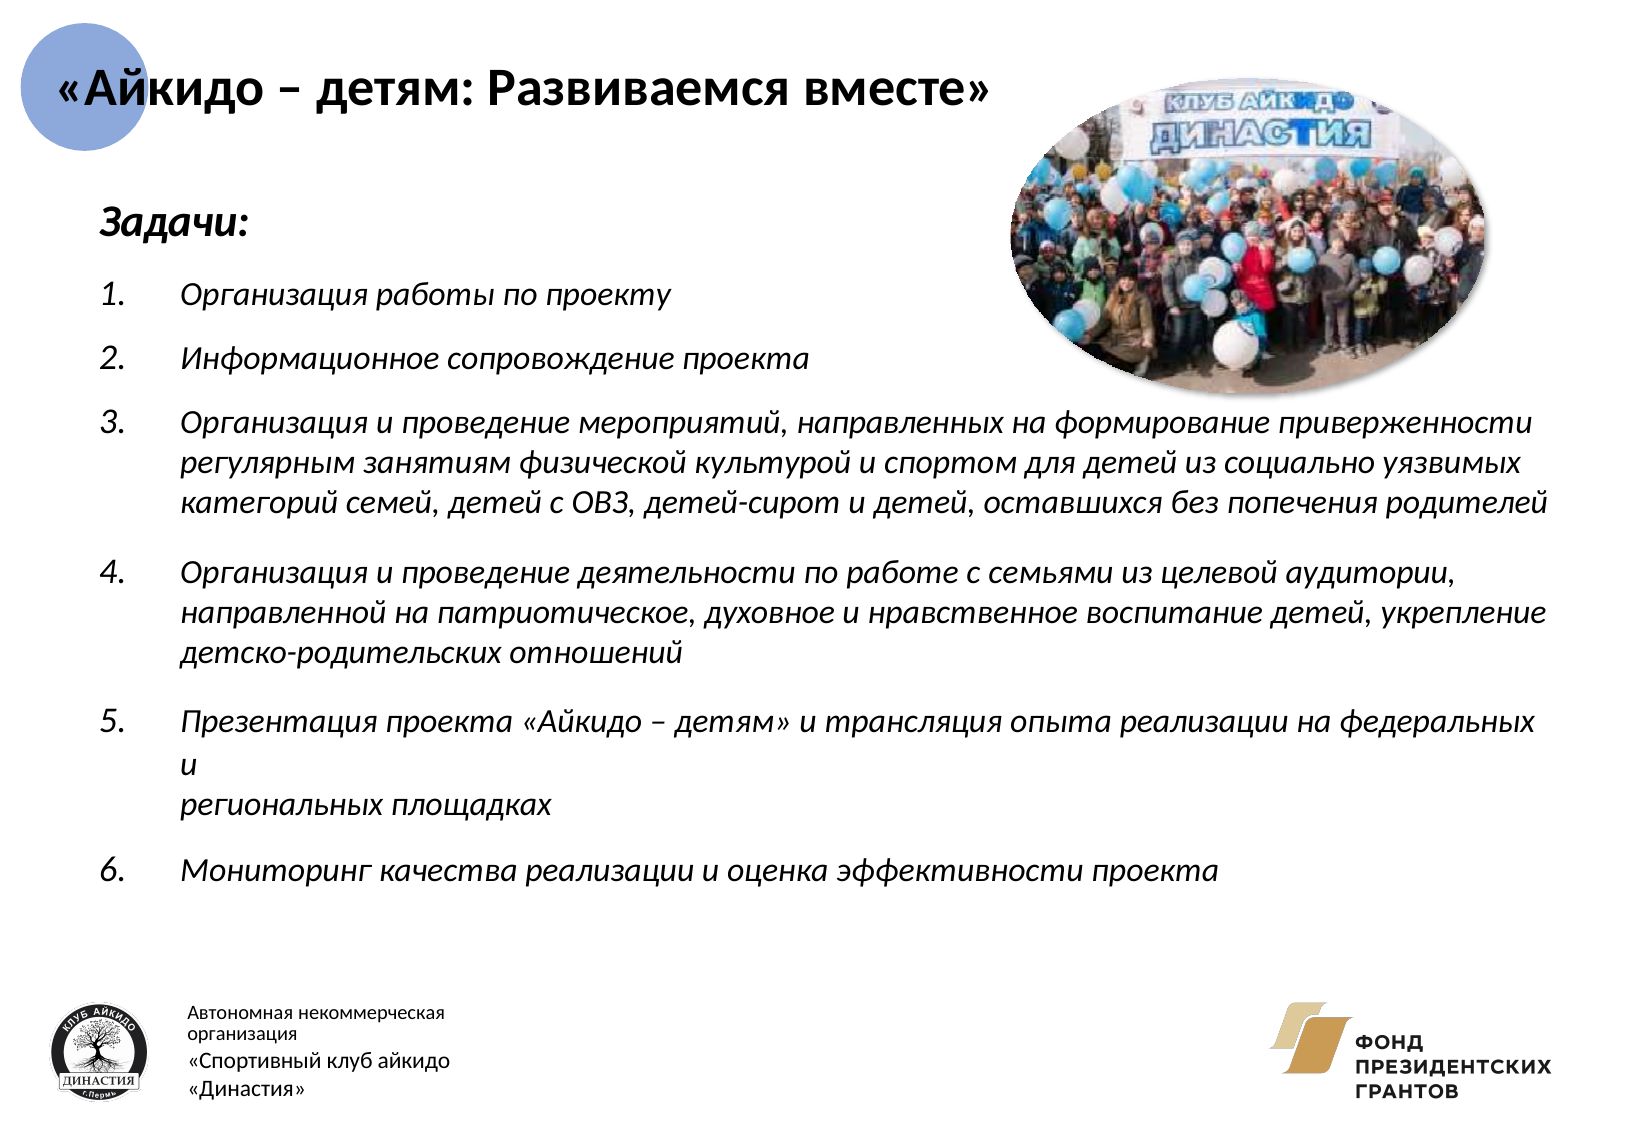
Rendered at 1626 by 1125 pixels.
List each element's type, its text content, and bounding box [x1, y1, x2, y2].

text_box [20, 23, 141, 151]
text_box [1005, 72, 1498, 407]
picture [1262, 999, 1554, 1100]
text_box «Айкидо – детям: Развиваемся вместе» [49, 56, 999, 118]
text_box [1010, 77, 1485, 393]
text_box [49, 1002, 149, 1102]
text_box Задачи: Организация работы по проекту Информационное сопровождение проекта Организация и проведение мероприятий, направленных на формирование приверженности регулярным занятиям физической культурой и спортом для детей из социально уязвимых категорий семей, детей с ОВЗ, детей-сирот и детей, оставшихся без попечения родителей Организация и проведение деятельности по работе с семьями из целевой аудитории, направленной на патриотическое, духовное и нравственное воспитание детей, укрепление детско-родительских отношений Презентация проекта «Айкидо – детям» и трансляция опыта реализации на федеральных и региональных площадках Мониторинг качества реализации и оценка эффективности проекта [96, 157, 1570, 888]
text_box Автономная некоммерческая организация «Спортивный клуб айкидо «Династия» [185, 1002, 553, 1102]
